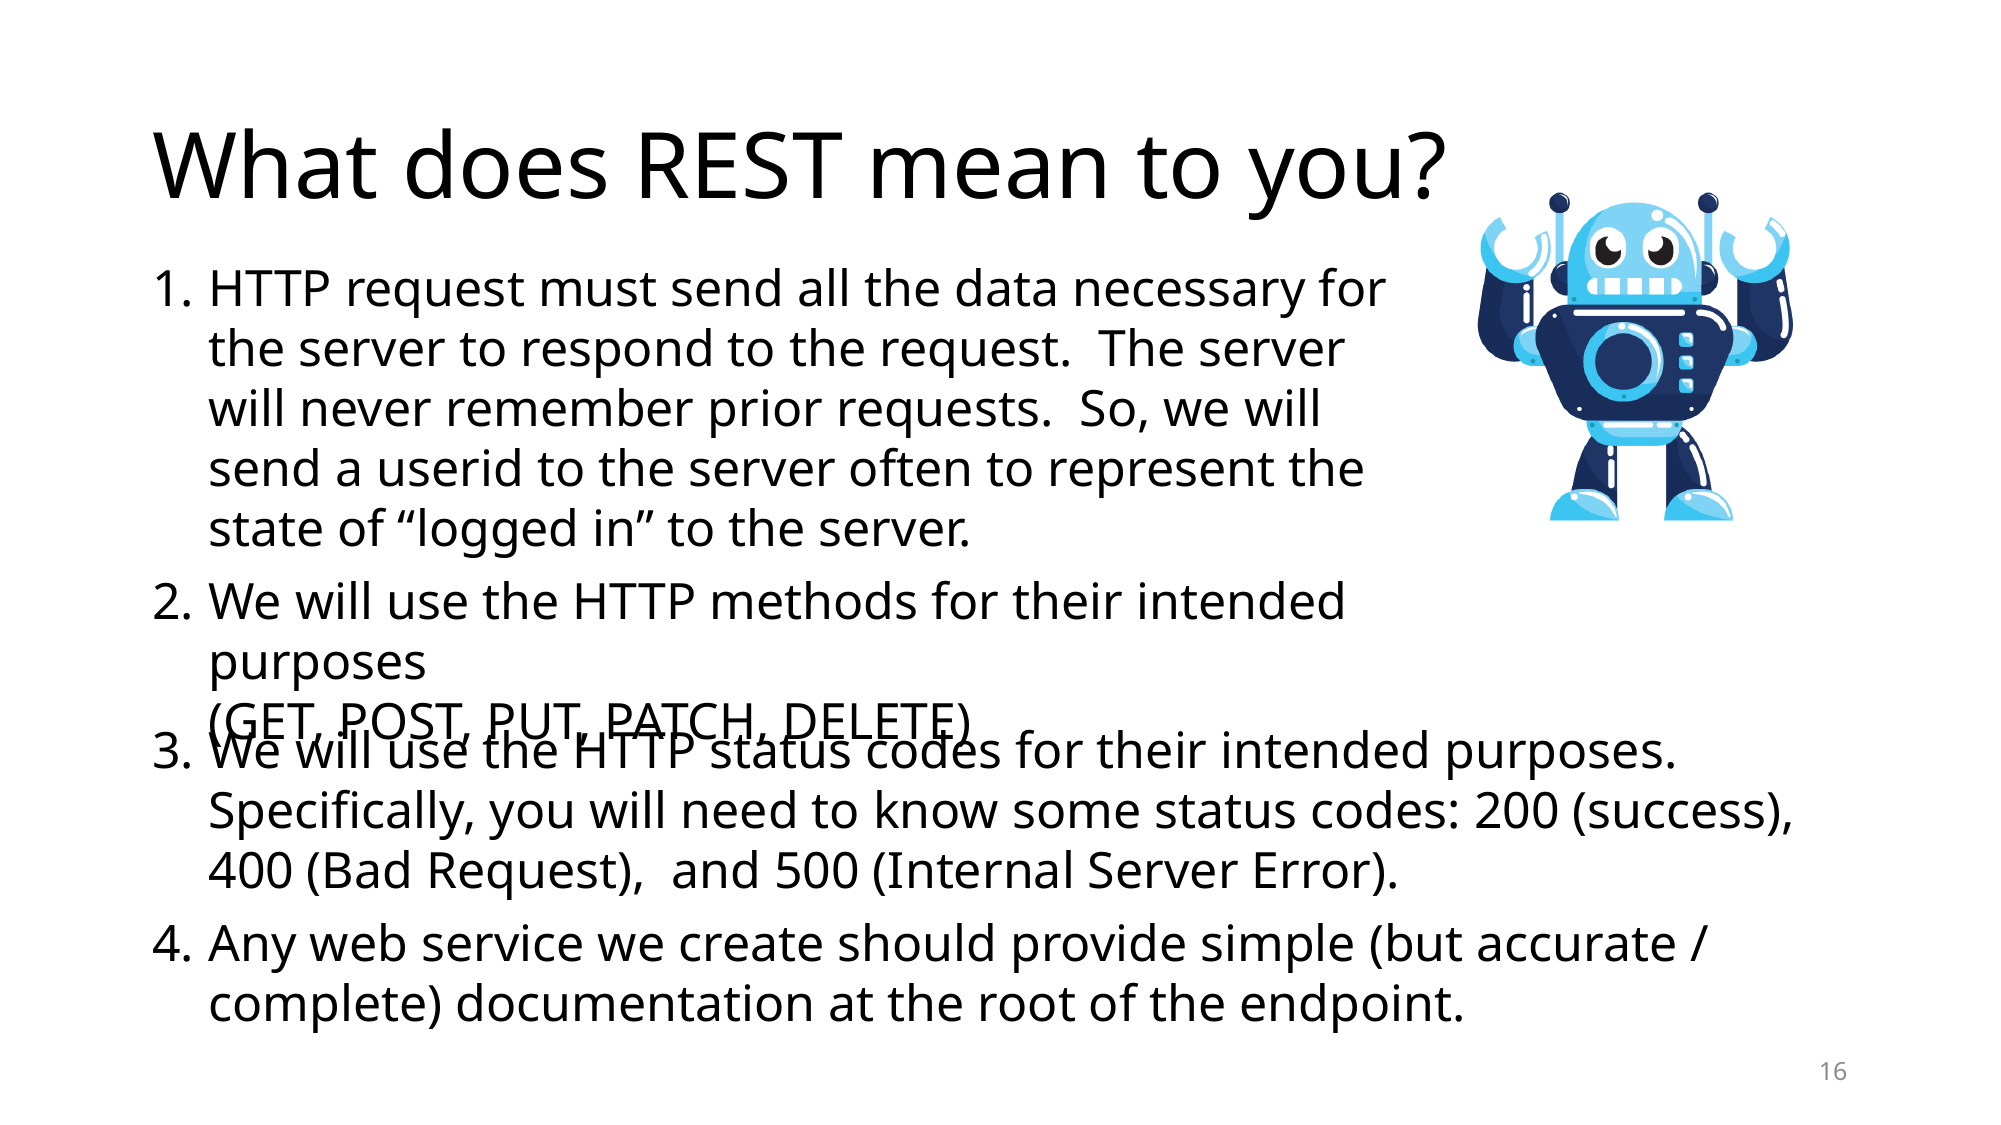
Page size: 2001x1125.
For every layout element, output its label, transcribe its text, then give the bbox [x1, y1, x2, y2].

picture [1449, 179, 1825, 555]
slide_number 16 [1412, 1042, 1863, 1103]
title What does REST mean to you? [137, 59, 1863, 278]
text_box HTTP request must send all the data necessary for the server to respond to the request. The server will never remember prior requests. So, we will send a userid to the server often to represent the state of “logged in” to the server. We will use the HTTP methods for their intended purposes (GET, POST, PUT, PATCH, DELETE) [137, 249, 1450, 651]
text_box We will use the HTTP status codes for their intended purposes. Specifically, you will need to know some status codes: 200 (success), 400 (Bad Request), and 500 (Internal Server Error). Any web service we create should provide simple (but accurate / complete) documentation at the root of the endpoint. [137, 651, 1838, 1096]
